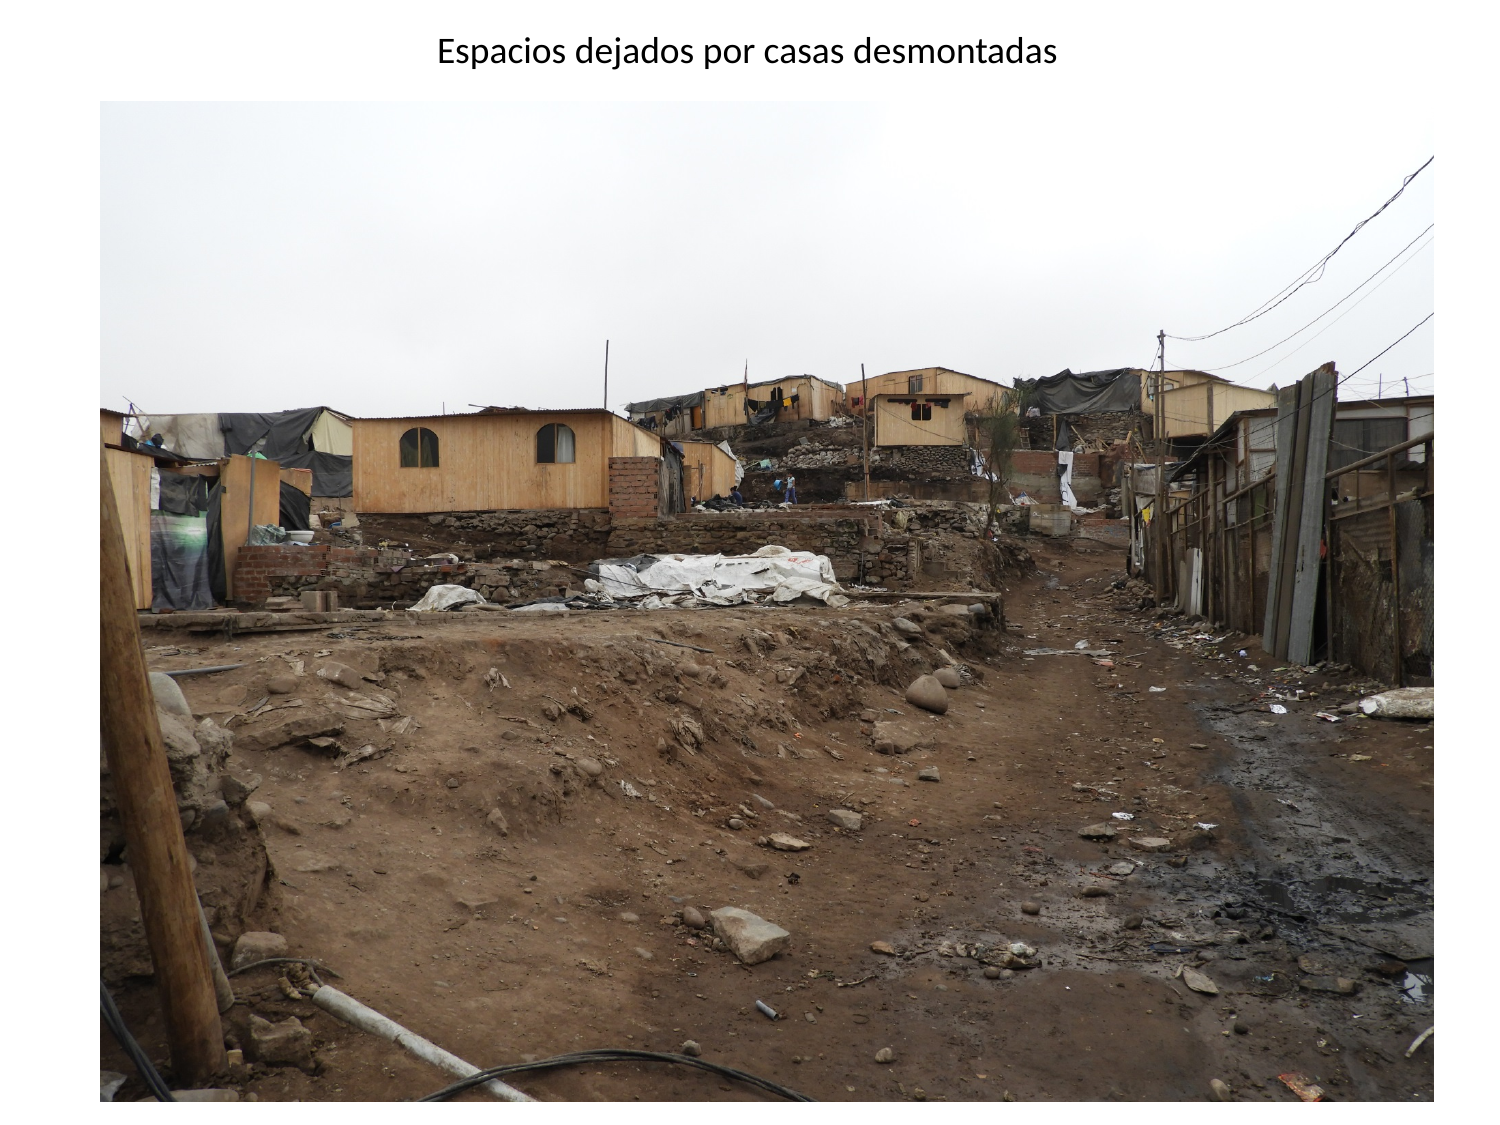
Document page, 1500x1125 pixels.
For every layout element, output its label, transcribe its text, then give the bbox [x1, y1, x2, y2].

text_box Espacios dejados por casas desmontadas [422, 19, 1074, 79]
picture [100, 101, 1434, 1102]
